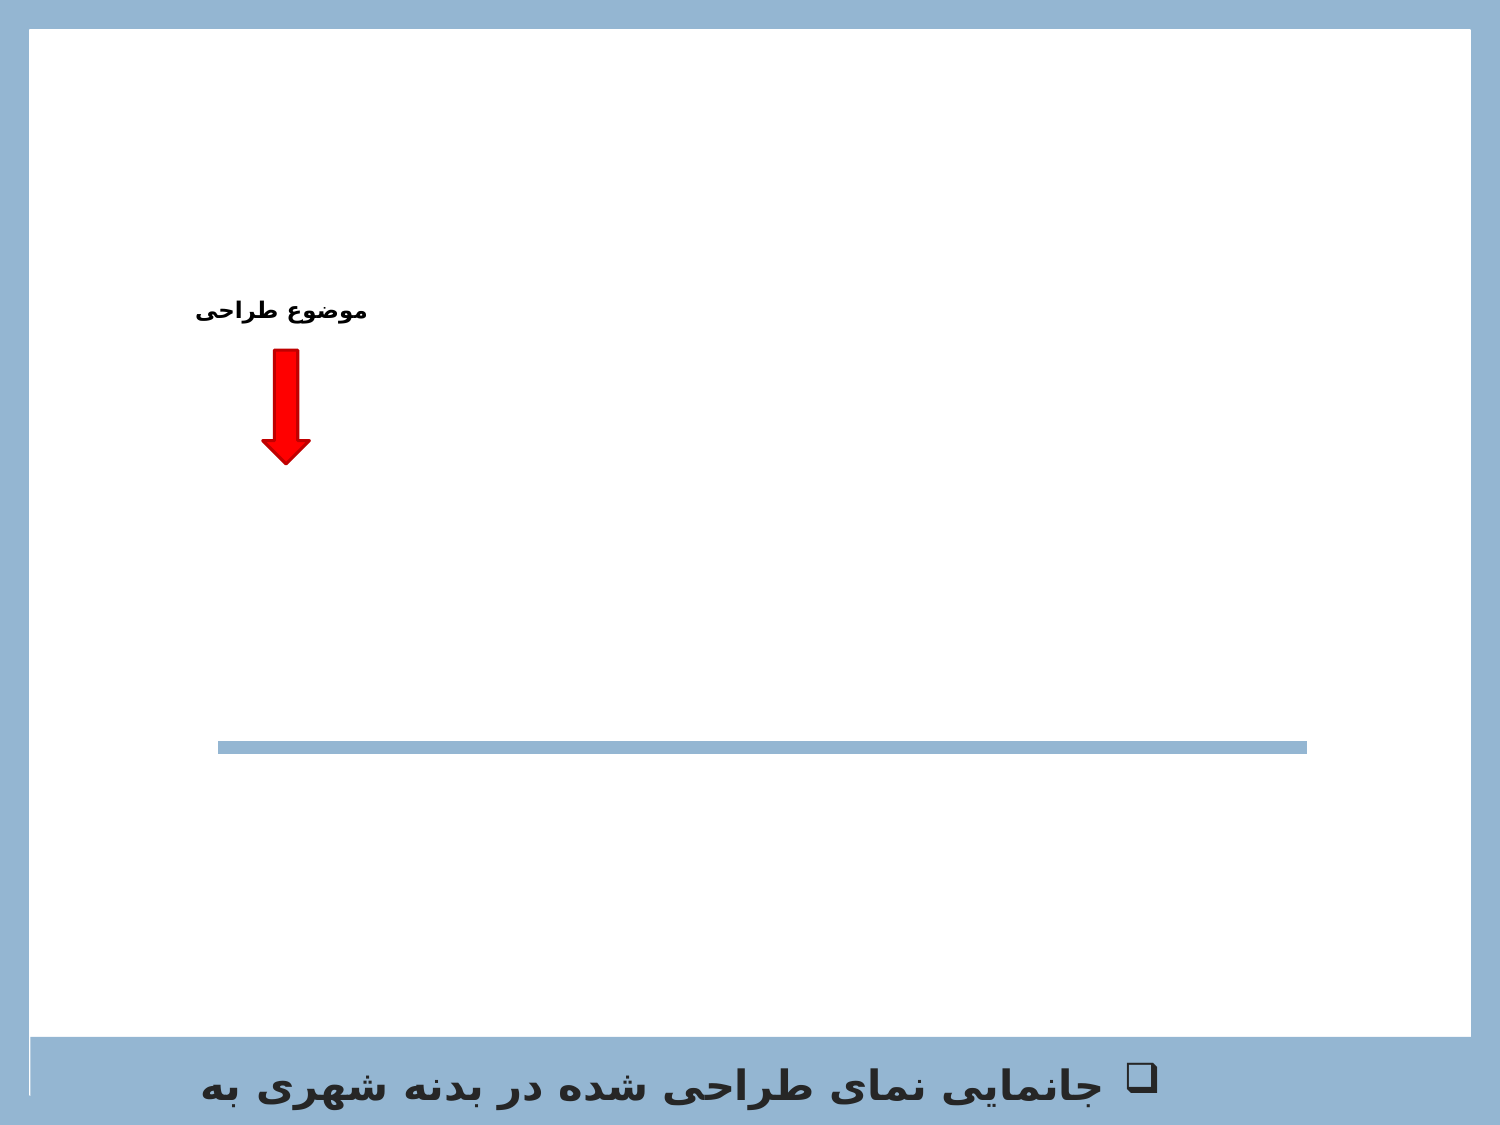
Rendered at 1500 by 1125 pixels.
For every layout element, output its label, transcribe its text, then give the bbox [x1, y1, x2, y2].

text_box [29, 1035, 184, 1099]
text_box جانمایی نمای طراحی شده در بدنه شهری به ازای گذر دوم [184, 1025, 1177, 1102]
text_box [1177, 1035, 1473, 1099]
text_box [261, 348, 311, 466]
text_box موضوع طراحی [180, 288, 391, 331]
